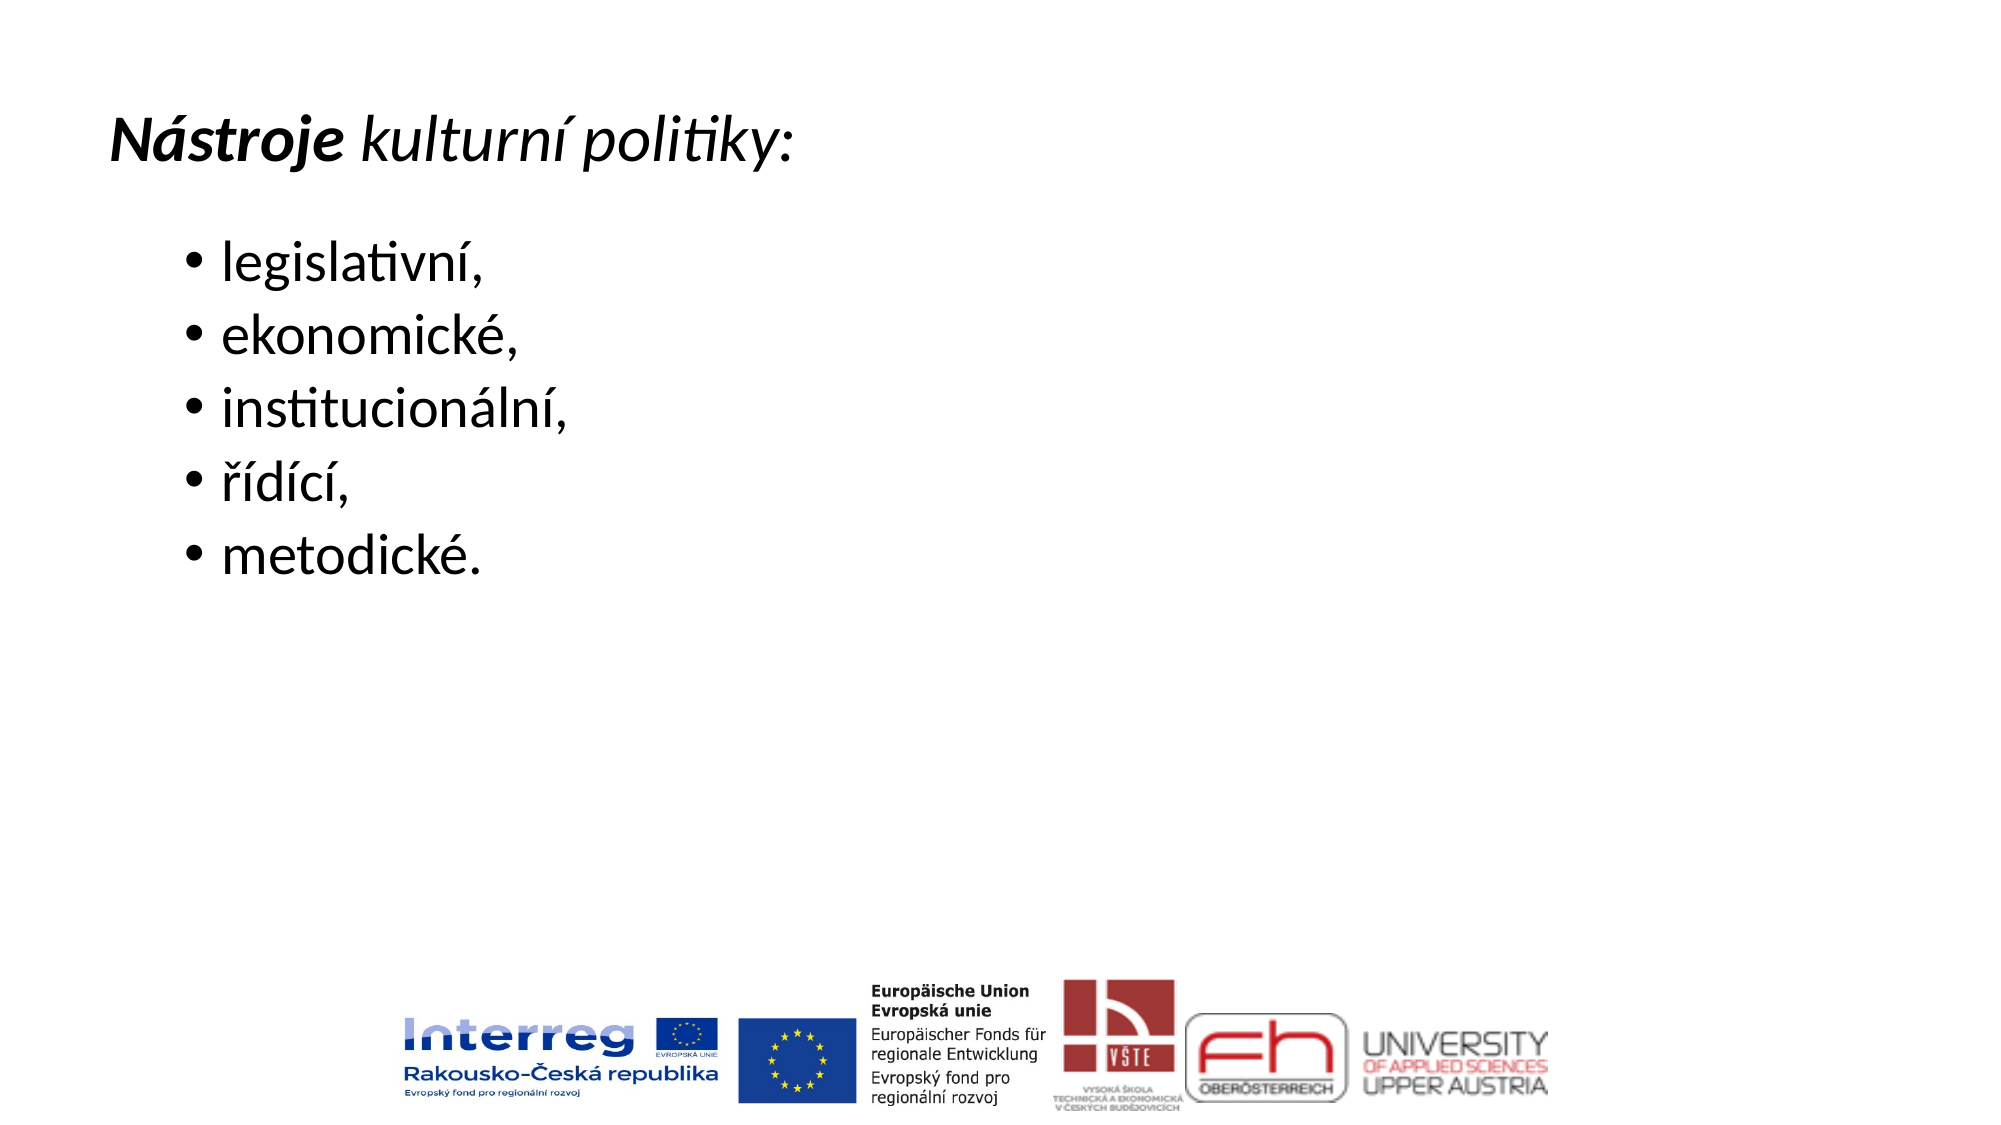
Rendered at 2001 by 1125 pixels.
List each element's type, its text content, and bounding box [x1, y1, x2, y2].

picture [1053, 979, 1184, 1111]
list Nástroje kulturní politiky: legislativní, ekonomické, institucionální, řídící, metodické. [94, 96, 1856, 997]
picture [374, 984, 1046, 1125]
picture [1185, 1013, 1548, 1103]
